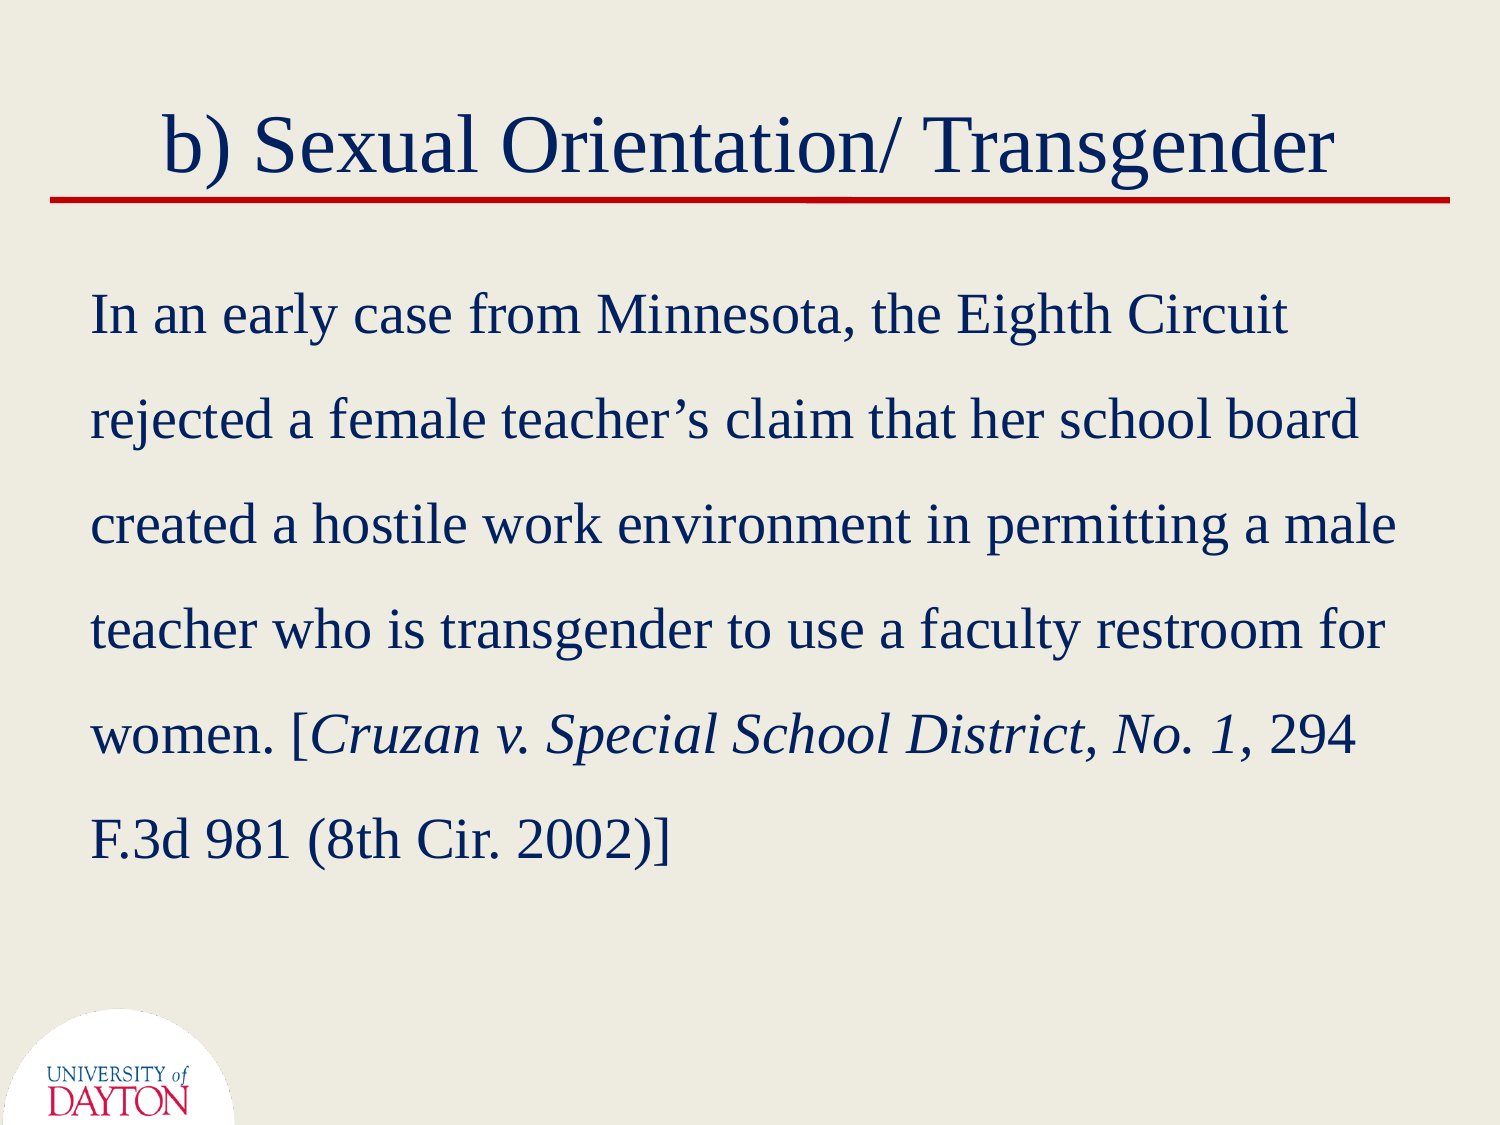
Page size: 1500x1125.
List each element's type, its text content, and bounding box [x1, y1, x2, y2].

list In an early case from Minnesota, the Eighth Circuit rejected a female teacher’s claim that her school board created a hostile work environment in permitting a male teacher who is transgender to use a faculty restroom for women. [Cruzan v. Special School District, No. 1, 294 F.3d 981 (8th Cir. 2002)] [75, 232, 1425, 1005]
picture [0, 998, 238, 1125]
title b) Sexual Orientation/ Transgender [75, 45, 1425, 232]
